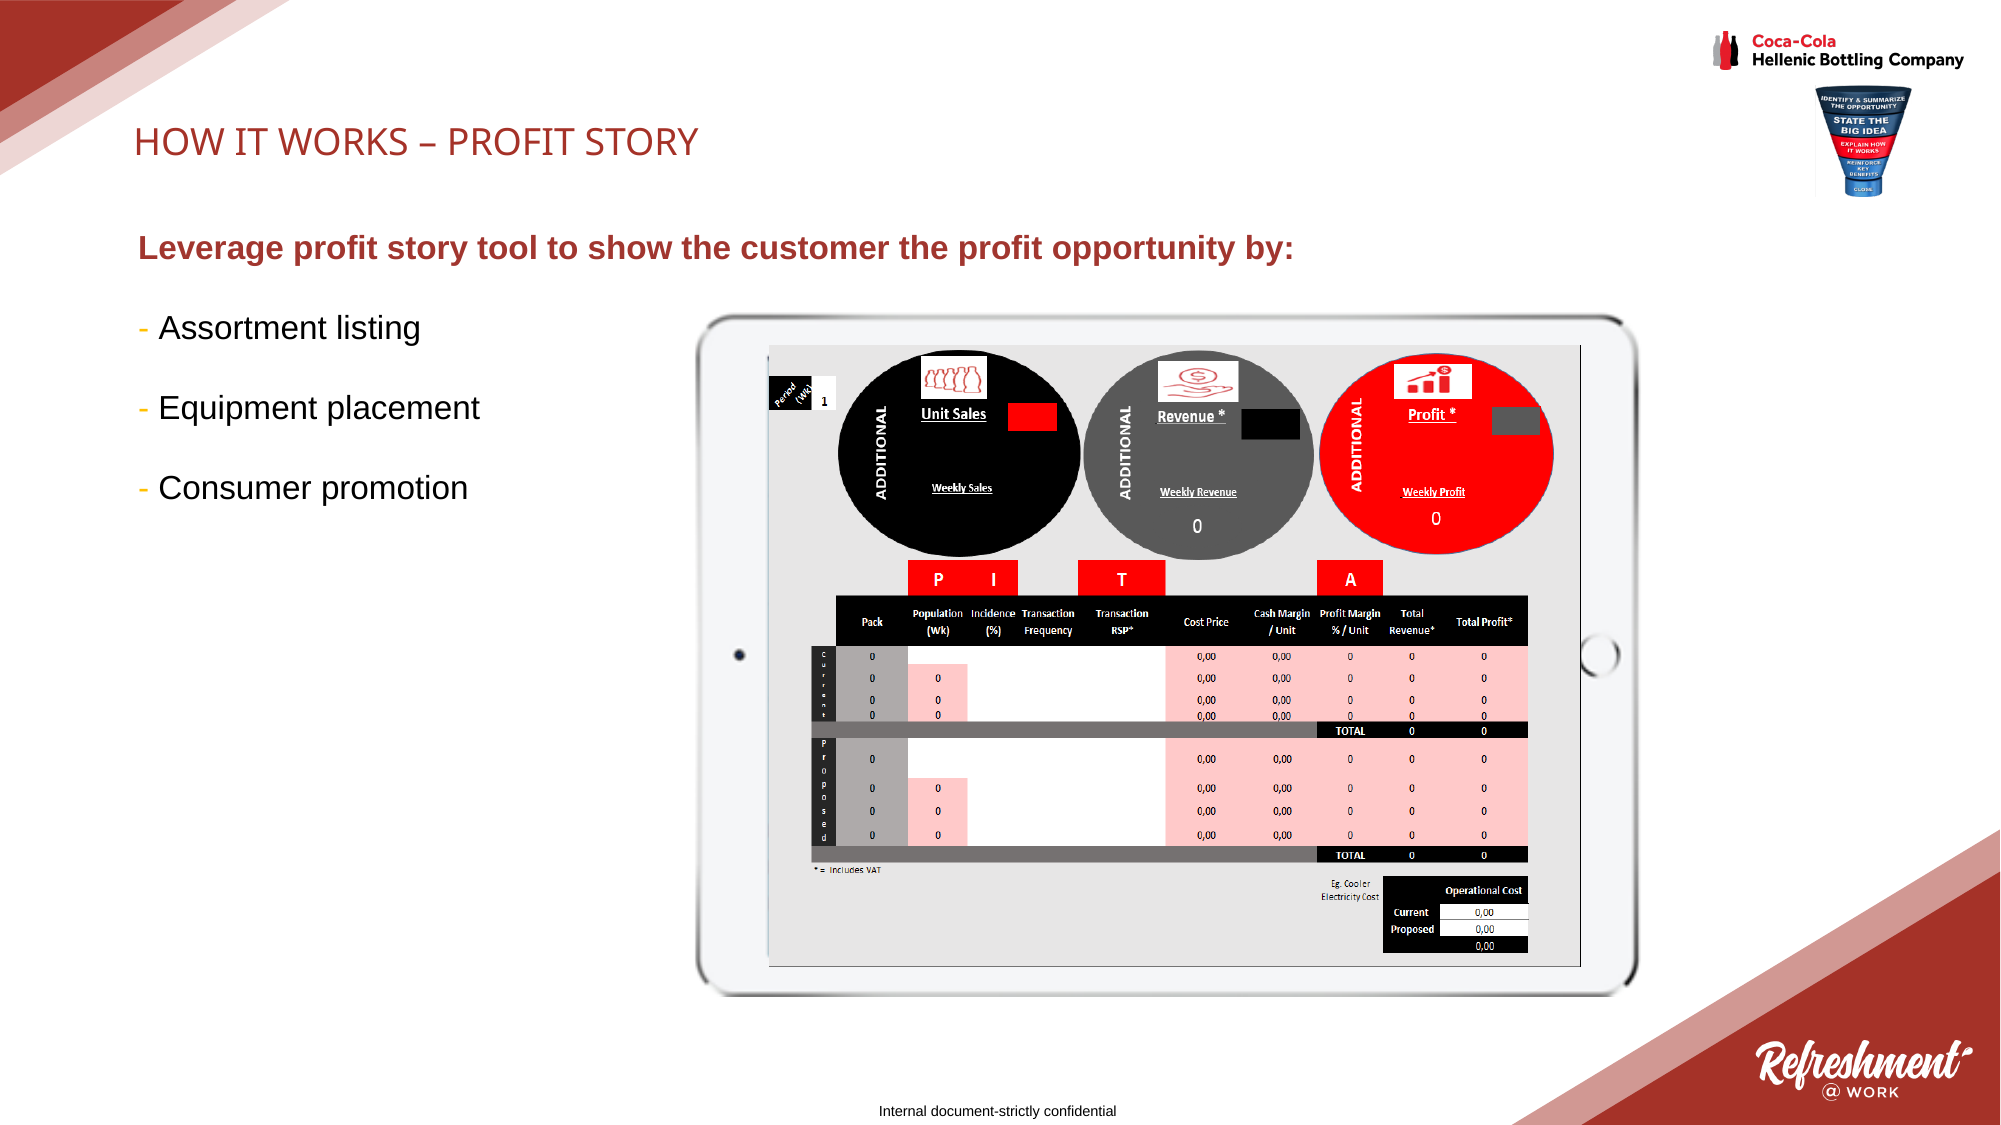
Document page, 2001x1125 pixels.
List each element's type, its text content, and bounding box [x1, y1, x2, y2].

text_box HOW IT WORKS – PROFIT STORY [118, 110, 1805, 171]
picture [1737, 1021, 1990, 1113]
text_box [694, 311, 1652, 997]
text_box Leverage profit story tool to show the customer the profit opportunity by: - Assortment listing - Equipment placement - Consumer promotion [121, 219, 1627, 514]
picture [1815, 85, 1912, 197]
picture [1713, 31, 1964, 70]
